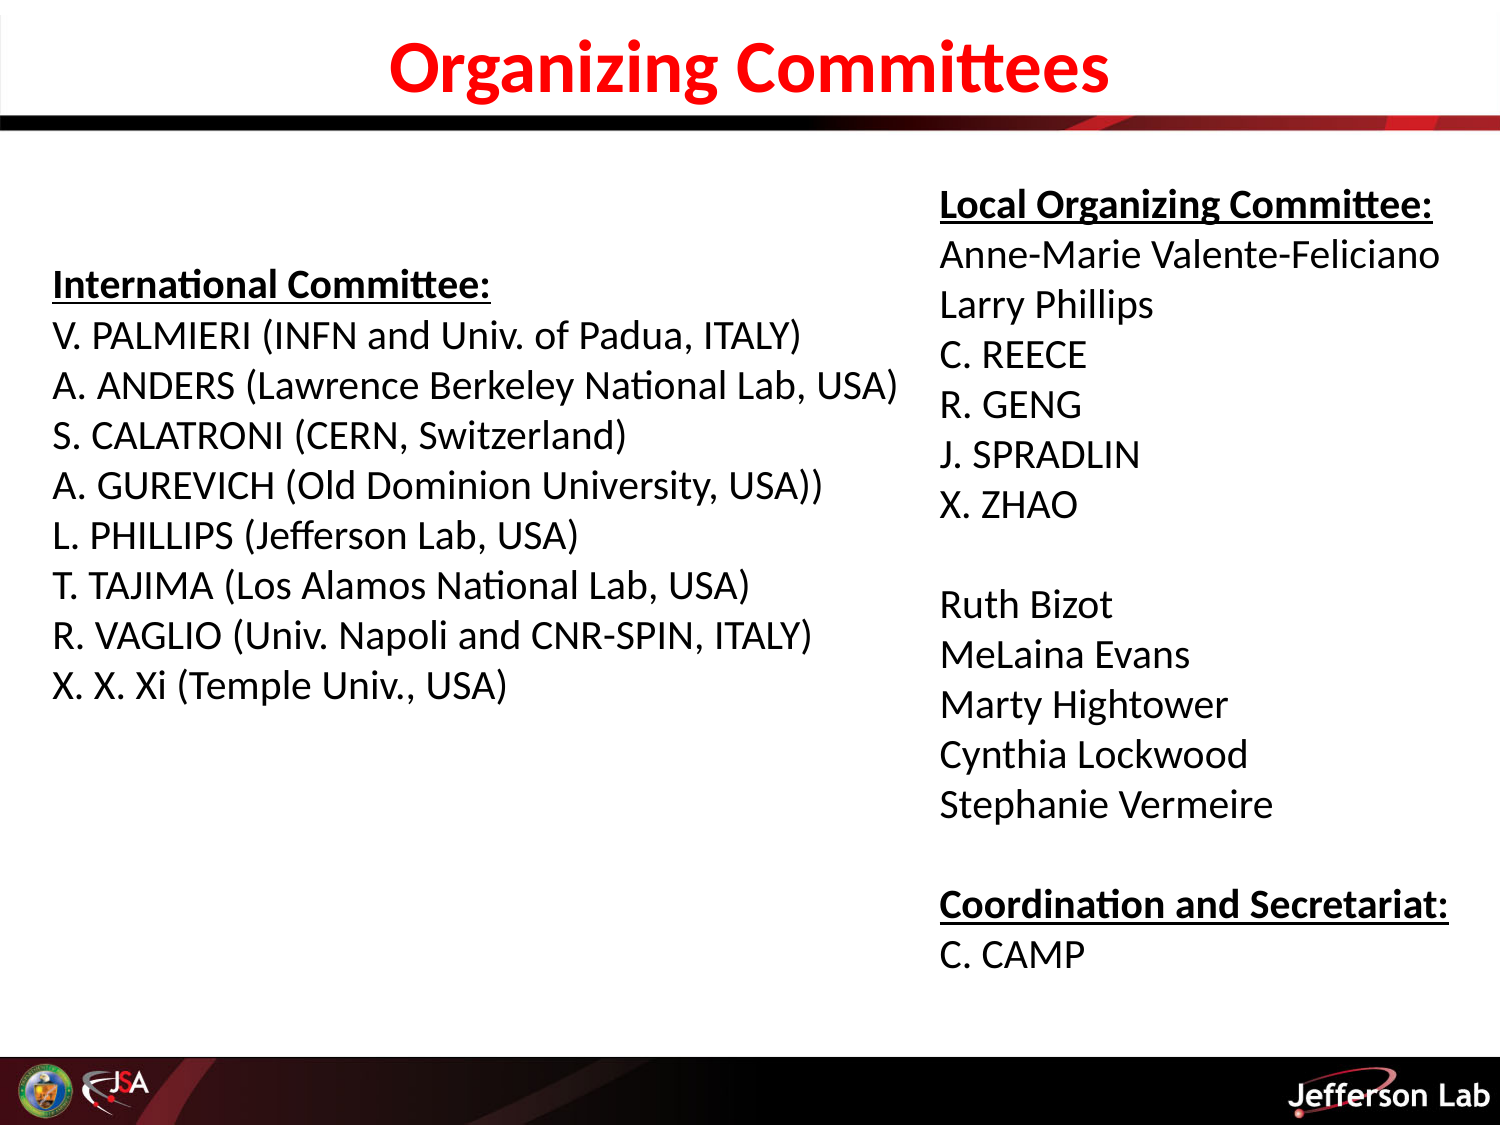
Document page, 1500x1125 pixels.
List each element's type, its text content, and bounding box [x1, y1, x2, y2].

picture [0, 0, 1500, 1125]
text_box International Committee: V. PALMIERI (INFN and Univ. of Padua, ITALY) A. ANDERS (Lawrence Berkeley National Lab, USA) S. CALATRONI (CERN, Switzerland) A. GUREVICH (Old Dominion University, USA)) L. PHILLIPS (Jefferson Lab, USA) T. TAJIMA (Los Alamos National Lab, USA) R. VAGLIO (Univ. Napoli and CNR-SPIN, ITALY) X. X. Xi (Temple Univ., USA) [37, 249, 924, 715]
title Organizing Committees [112, 0, 1388, 138]
text_box Local Organizing Committee: Anne-Marie Valente-Feliciano Larry Phillips C. REECE R. GENG J. SPRADLIN X. ZHAO Ruth Bizot MeLaina Evans Marty Hightower Cynthia Lockwood Stephanie Vermeire Coordination and Secretariat: C. CAMP [924, 169, 1500, 1035]
